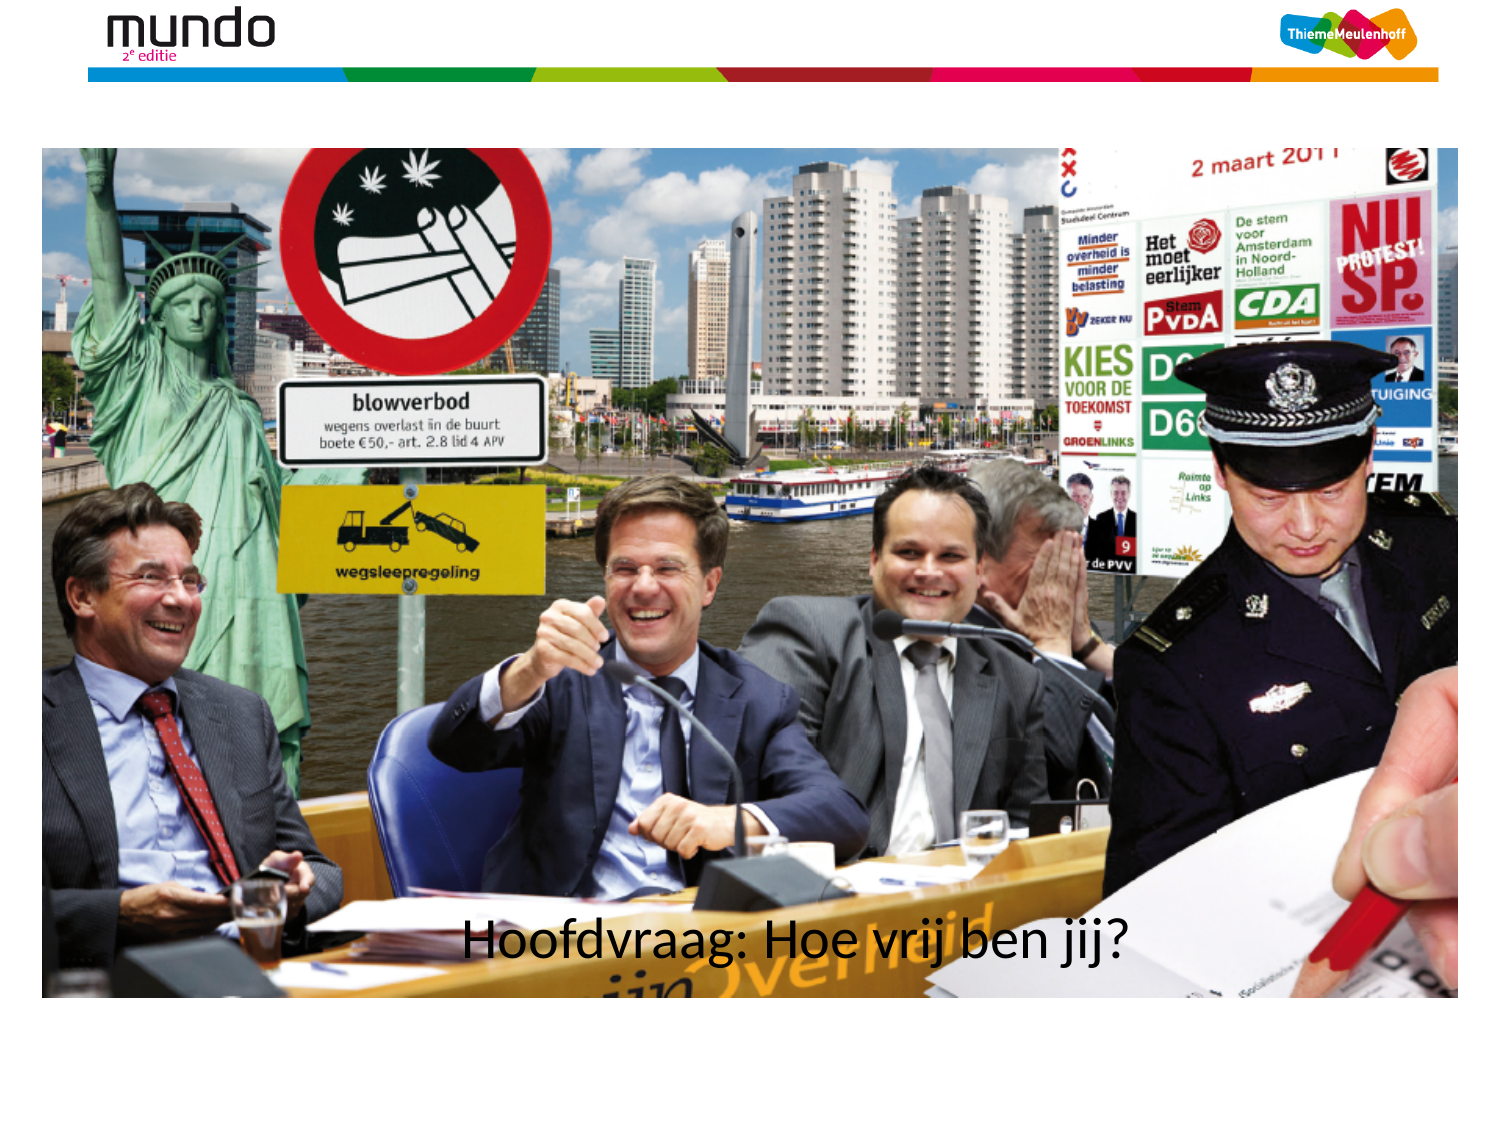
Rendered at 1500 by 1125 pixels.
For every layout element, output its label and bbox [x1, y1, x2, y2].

picture [42, 148, 1458, 998]
list [88, 0, 1439, 82]
